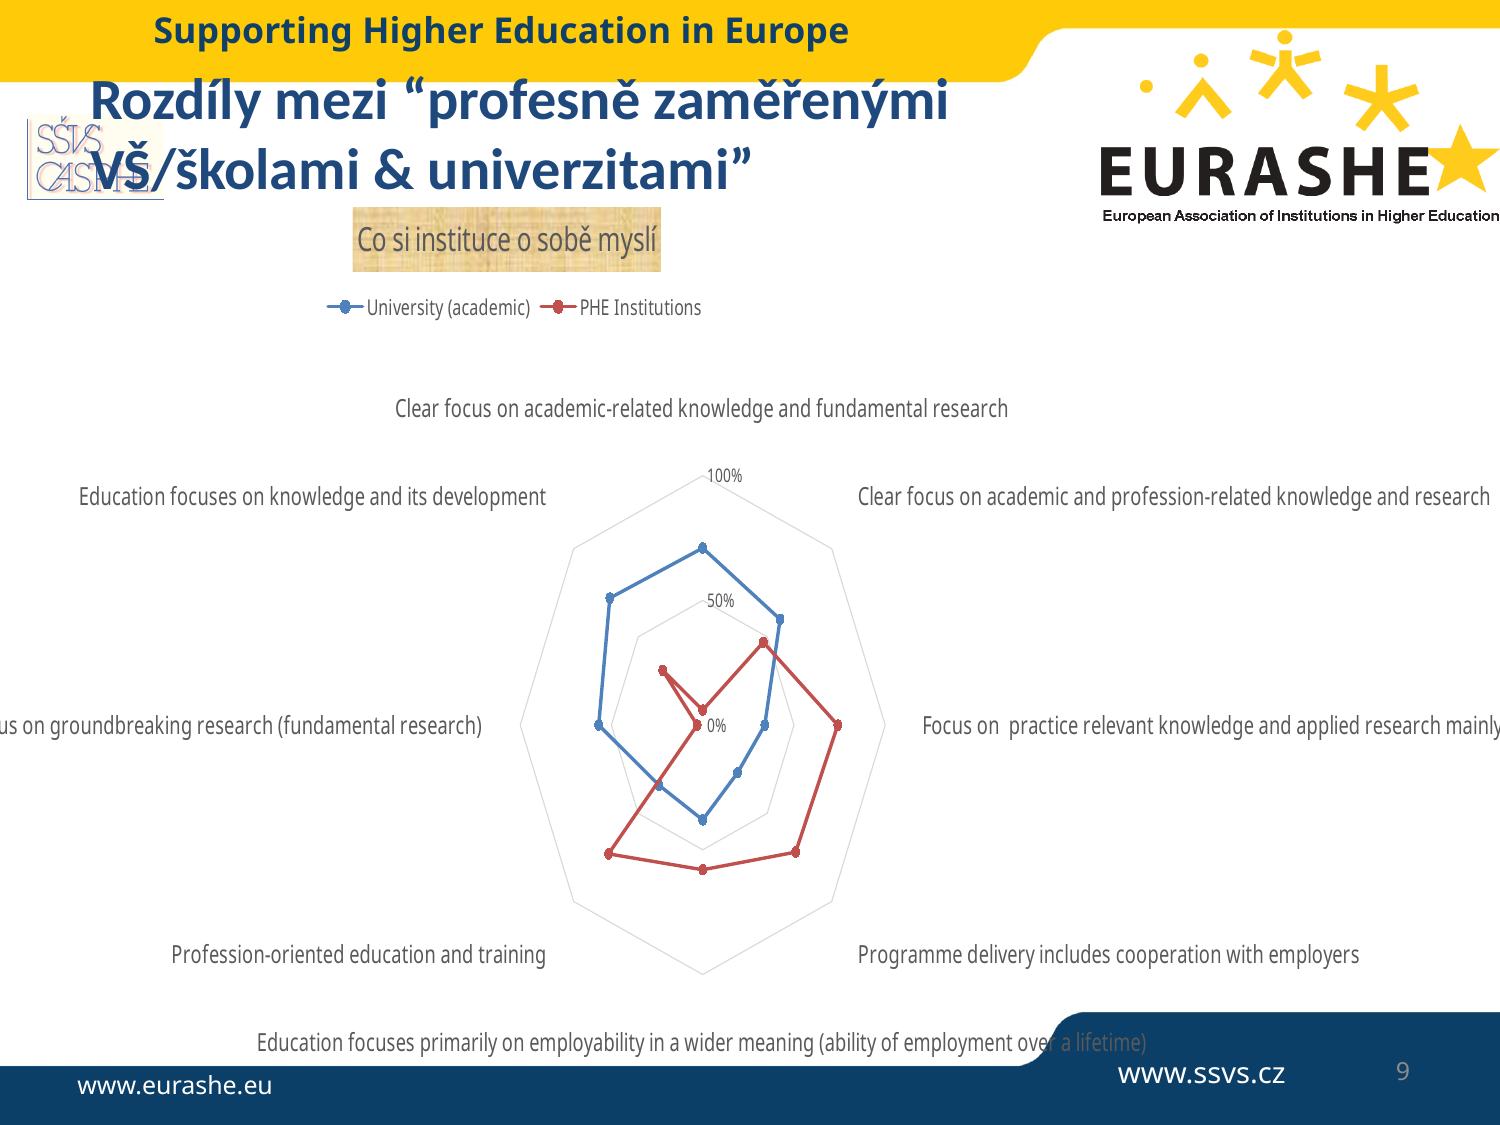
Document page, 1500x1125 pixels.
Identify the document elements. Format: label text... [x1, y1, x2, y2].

picture [0, 0, 1500, 184]
title Rozdíly mezi “profesně zaměřenými VŠ/školami & univerzitami” [75, 78, 1046, 182]
chart [0, 184, 1500, 1124]
